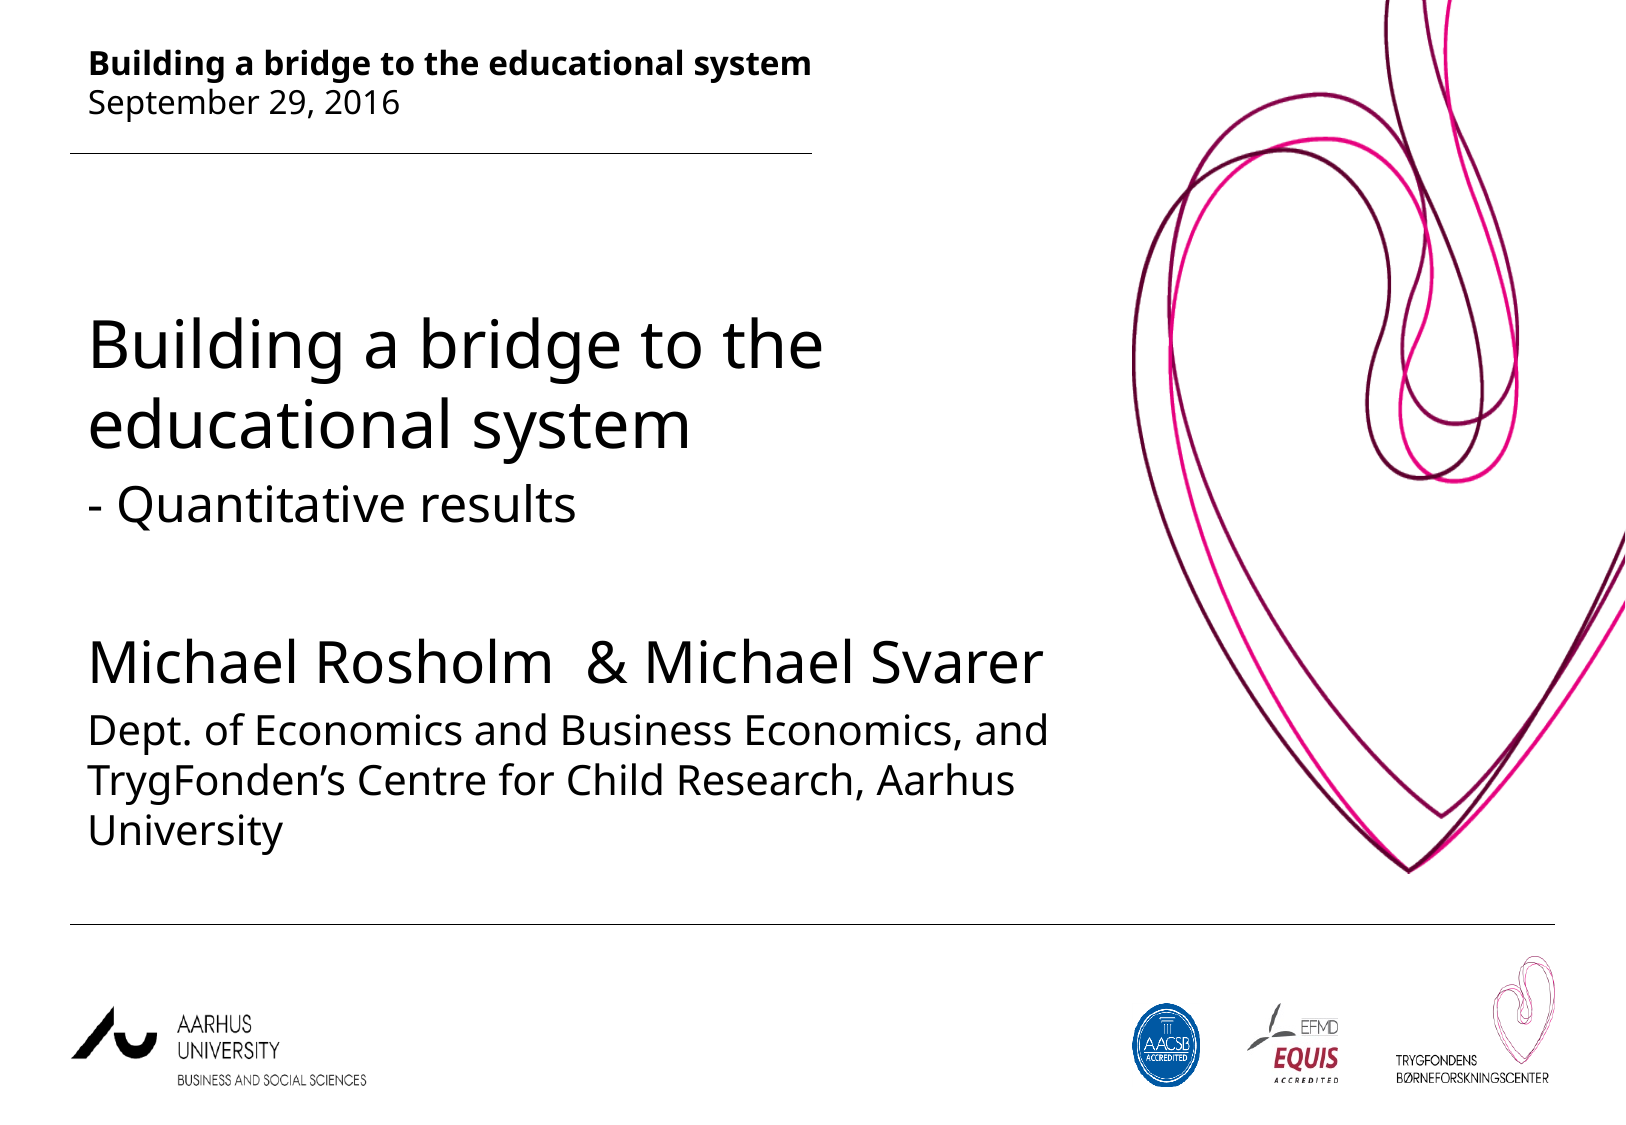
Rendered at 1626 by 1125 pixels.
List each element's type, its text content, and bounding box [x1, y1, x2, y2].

picture [1132, 1003, 1200, 1087]
picture [1247, 1003, 1338, 1083]
picture [68, 1003, 641, 1110]
picture [1396, 956, 1555, 1083]
picture [1132, 0, 1626, 874]
list Building a bridge to the educational system - Quantitative results Michael Rosholm & Michael Svarer Dept. of Economics and Business Economics, and TrygFonden’s Centre for Child Research, Aarhus University [69, 247, 1144, 421]
